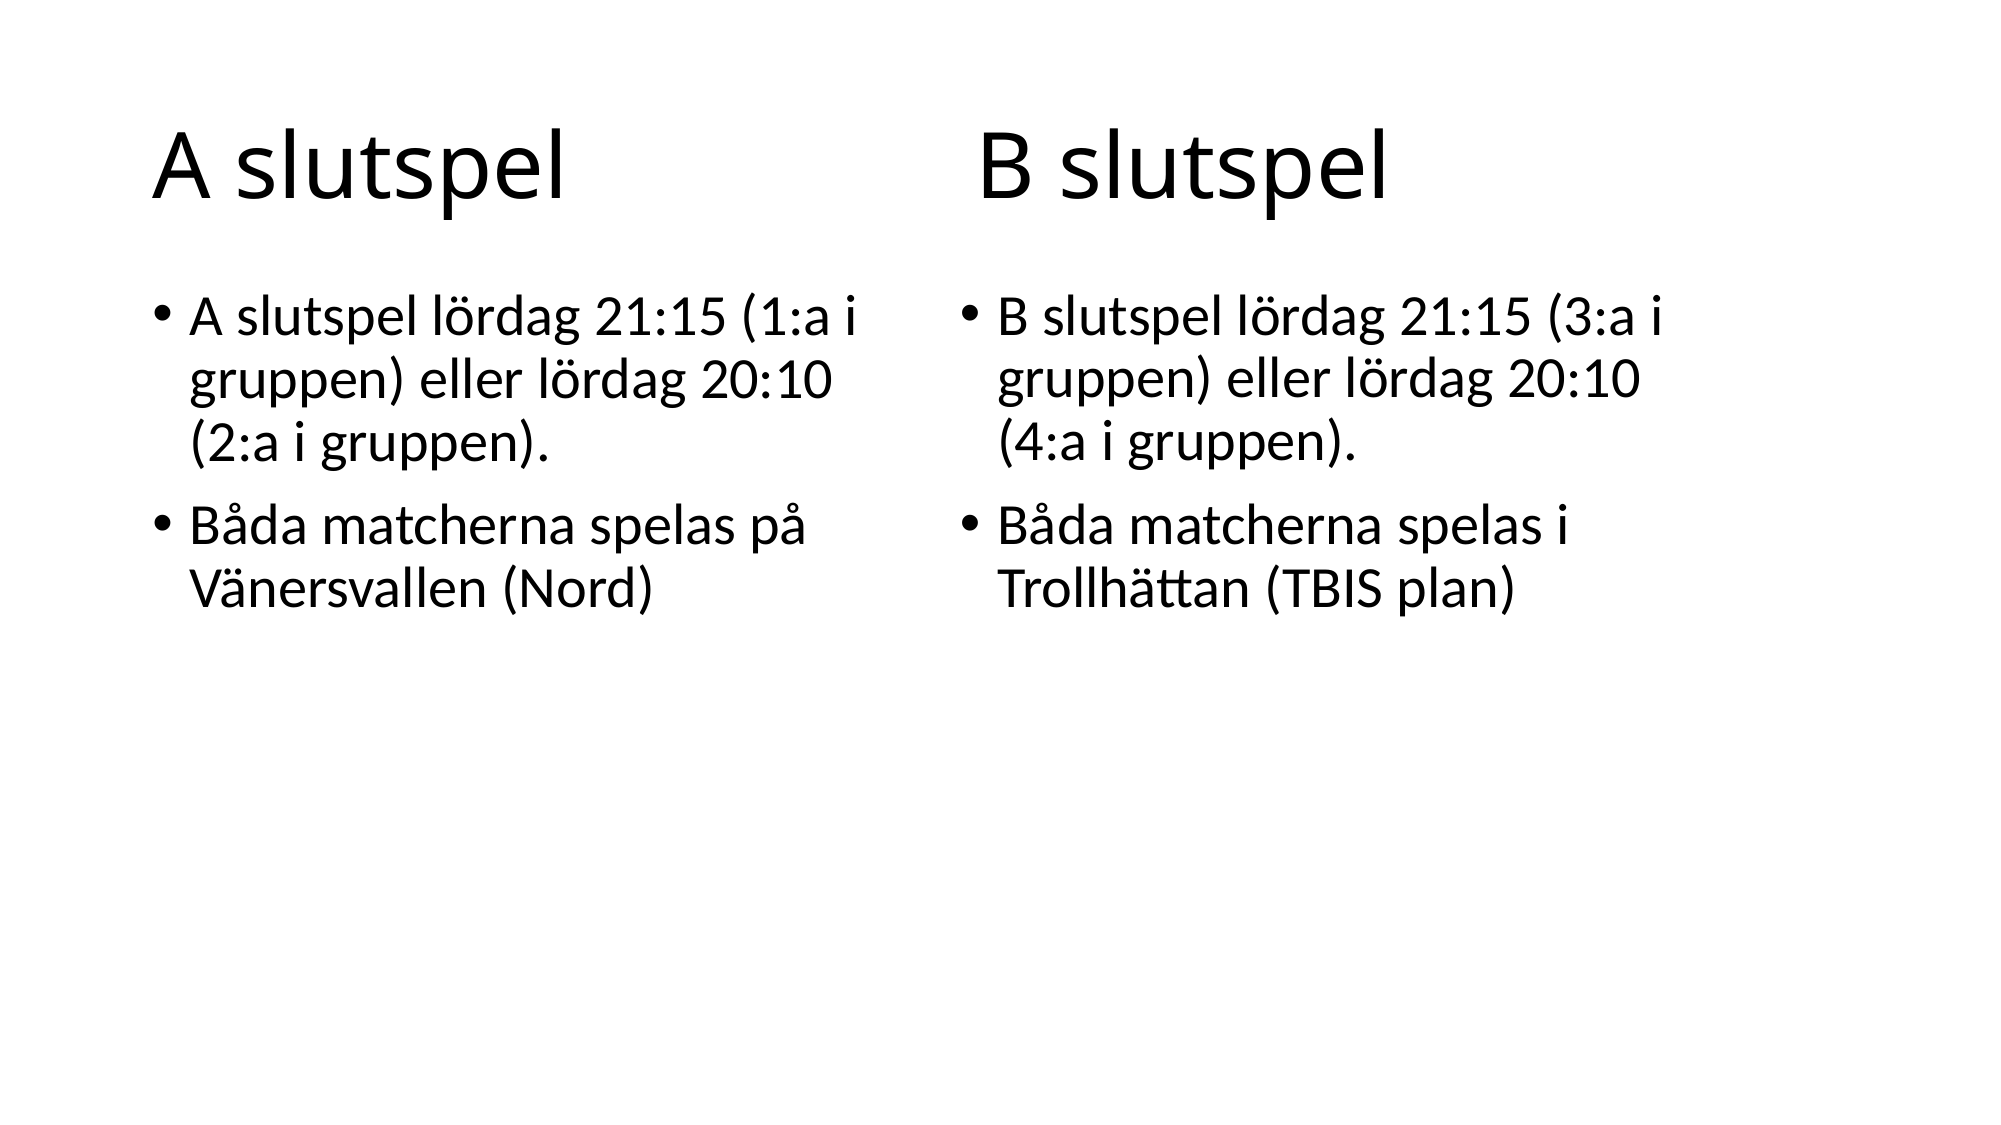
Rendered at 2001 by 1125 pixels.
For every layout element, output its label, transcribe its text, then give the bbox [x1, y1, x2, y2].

title A slutspel [137, 59, 865, 277]
list A slutspel lördag 21:15 (1:a i gruppen) eller lördag 20:10 (2:a i gruppen). Båda matcherna spelas på Vänersvallen (Nord) [137, 277, 896, 992]
text_box B slutspel [960, 59, 1688, 278]
text_box B slutspel lördag 21:15 (3:a i gruppen) eller lördag 20:10 (4:a i gruppen). Båda matcherna spelas i Trollhättan (TBIS plan) [944, 277, 1703, 992]
